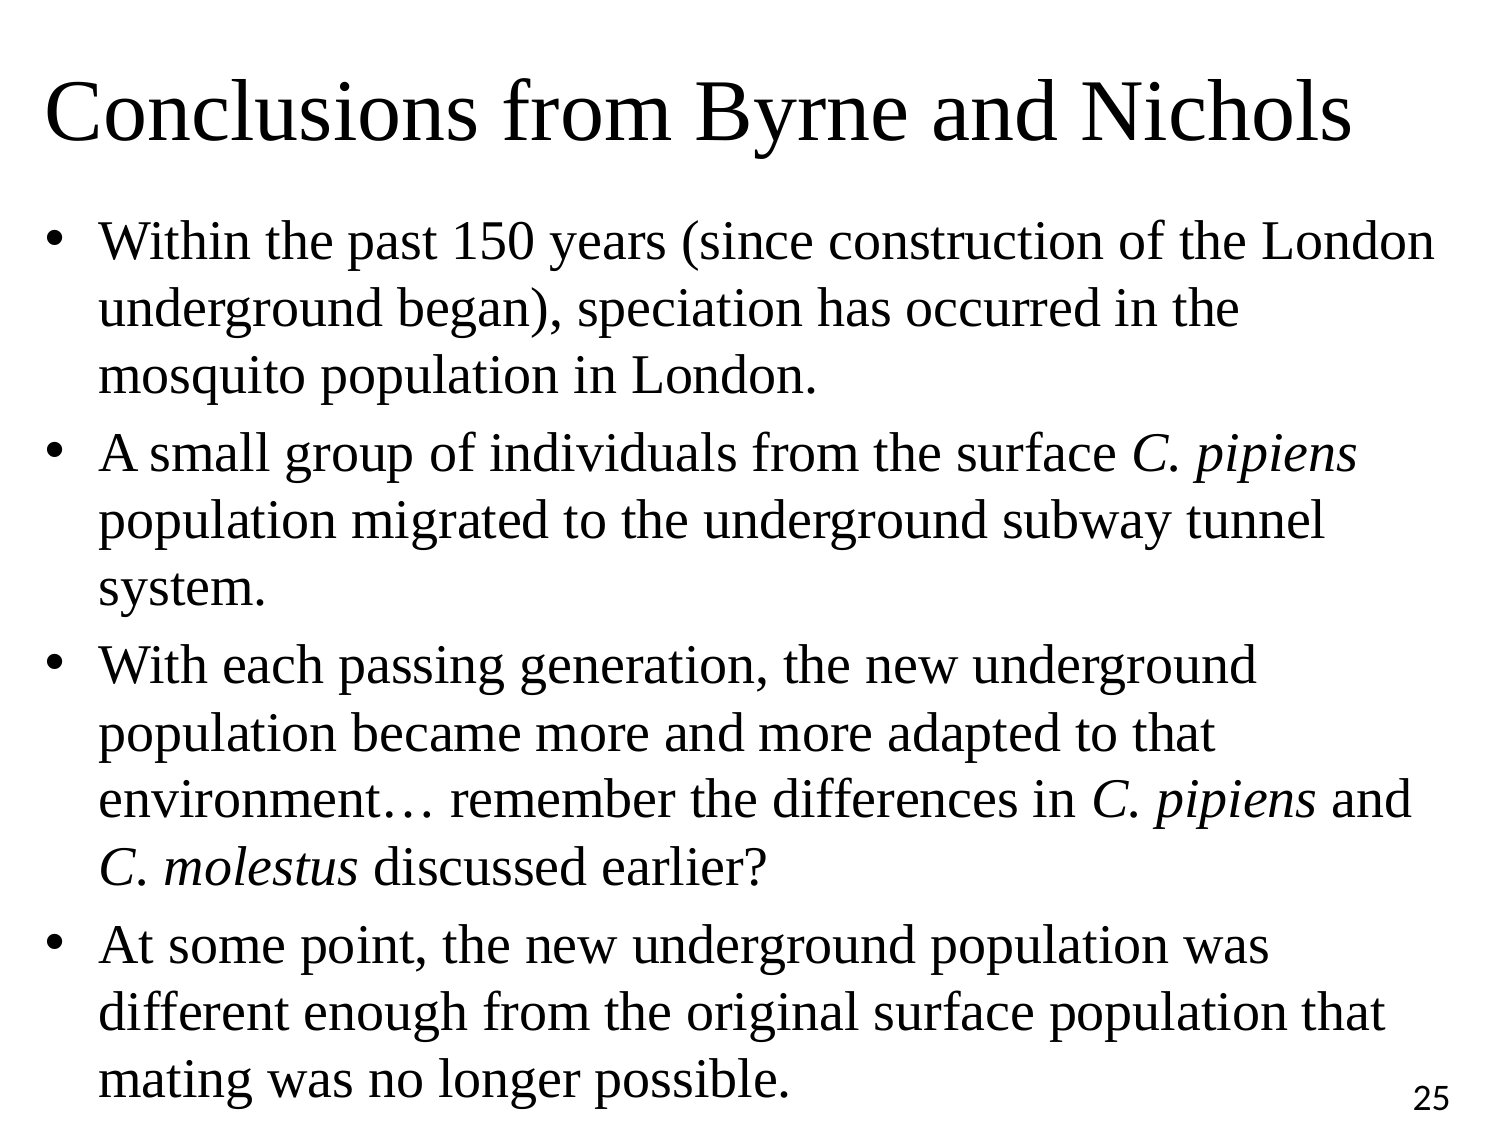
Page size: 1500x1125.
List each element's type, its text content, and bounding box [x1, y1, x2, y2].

list Within the past 150 years (since construction of the London underground began), speciation has occurred in the mosquito population in London. A small group of individuals from the surface C. pipiens population migrated to the underground subway tunnel system. With each passing generation, the new underground population became more and more adapted to that environment… remember the differences in C. pipiens and C. molestus discussed earlier? At some point, the new underground population was different enough from the original surface population that mating was no longer possible. [29, 195, 1464, 1125]
title Conclusions from Byrne and Nichols [29, 45, 1464, 167]
slide_number 25 [1397, 1065, 1500, 1125]
